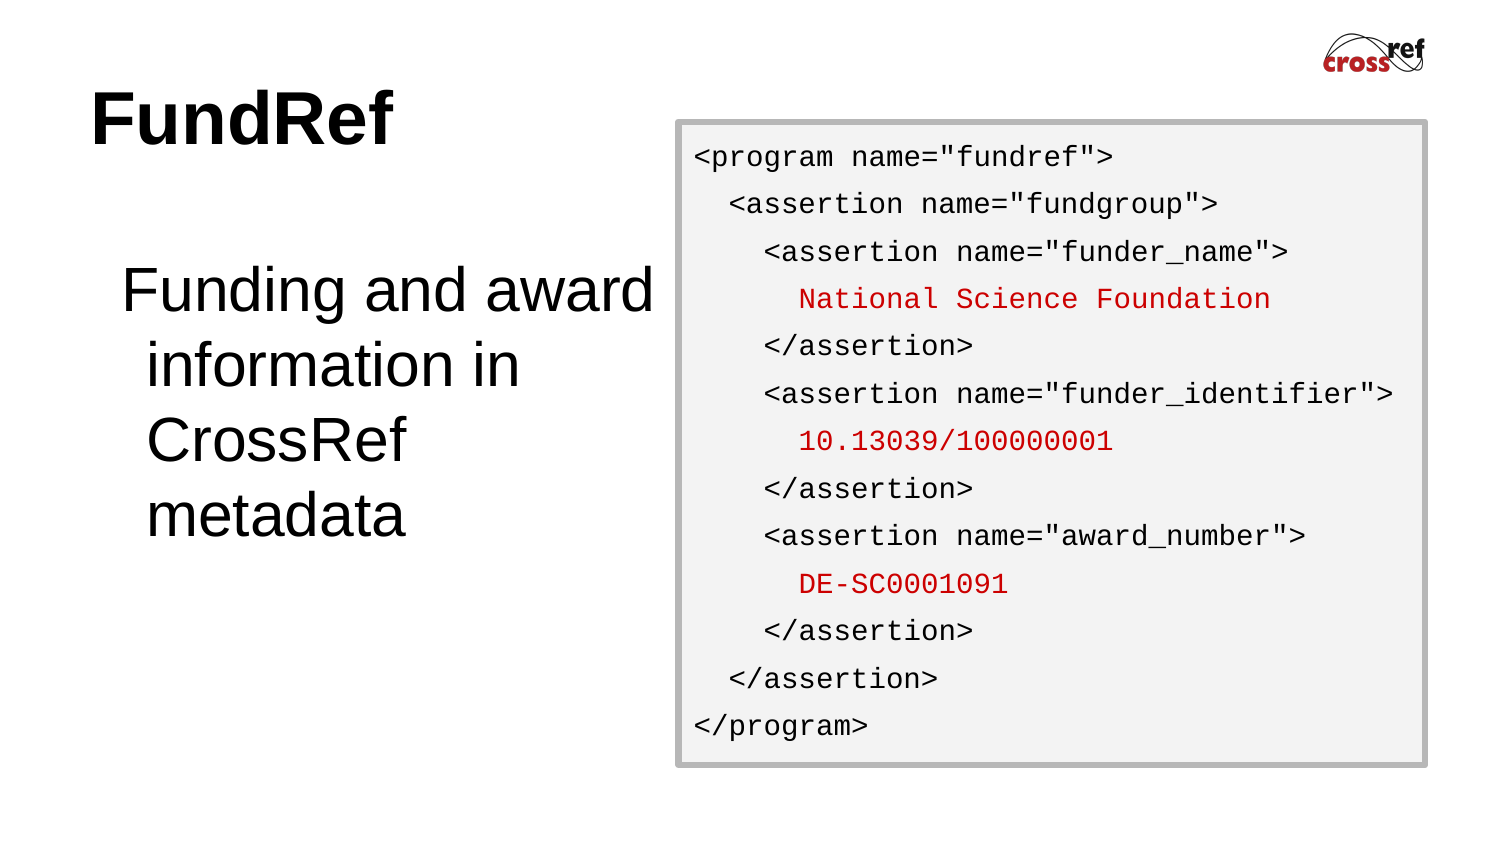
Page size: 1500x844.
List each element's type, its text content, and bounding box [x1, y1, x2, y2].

text_box <program name="fundref"> <assertion name="fundgroup"> <assertion name="funder_name"> National Science Foundation </assertion> <assertion name="funder_identifier"> 10.13039/100000001 </assertion> <assertion name="award_number"> DE-SC0001091 </assertion> </assertion> </program> [678, 121, 1425, 766]
list Funding and award information in CrossRef metadata [75, 234, 675, 752]
title FundRef [75, 33, 1425, 175]
